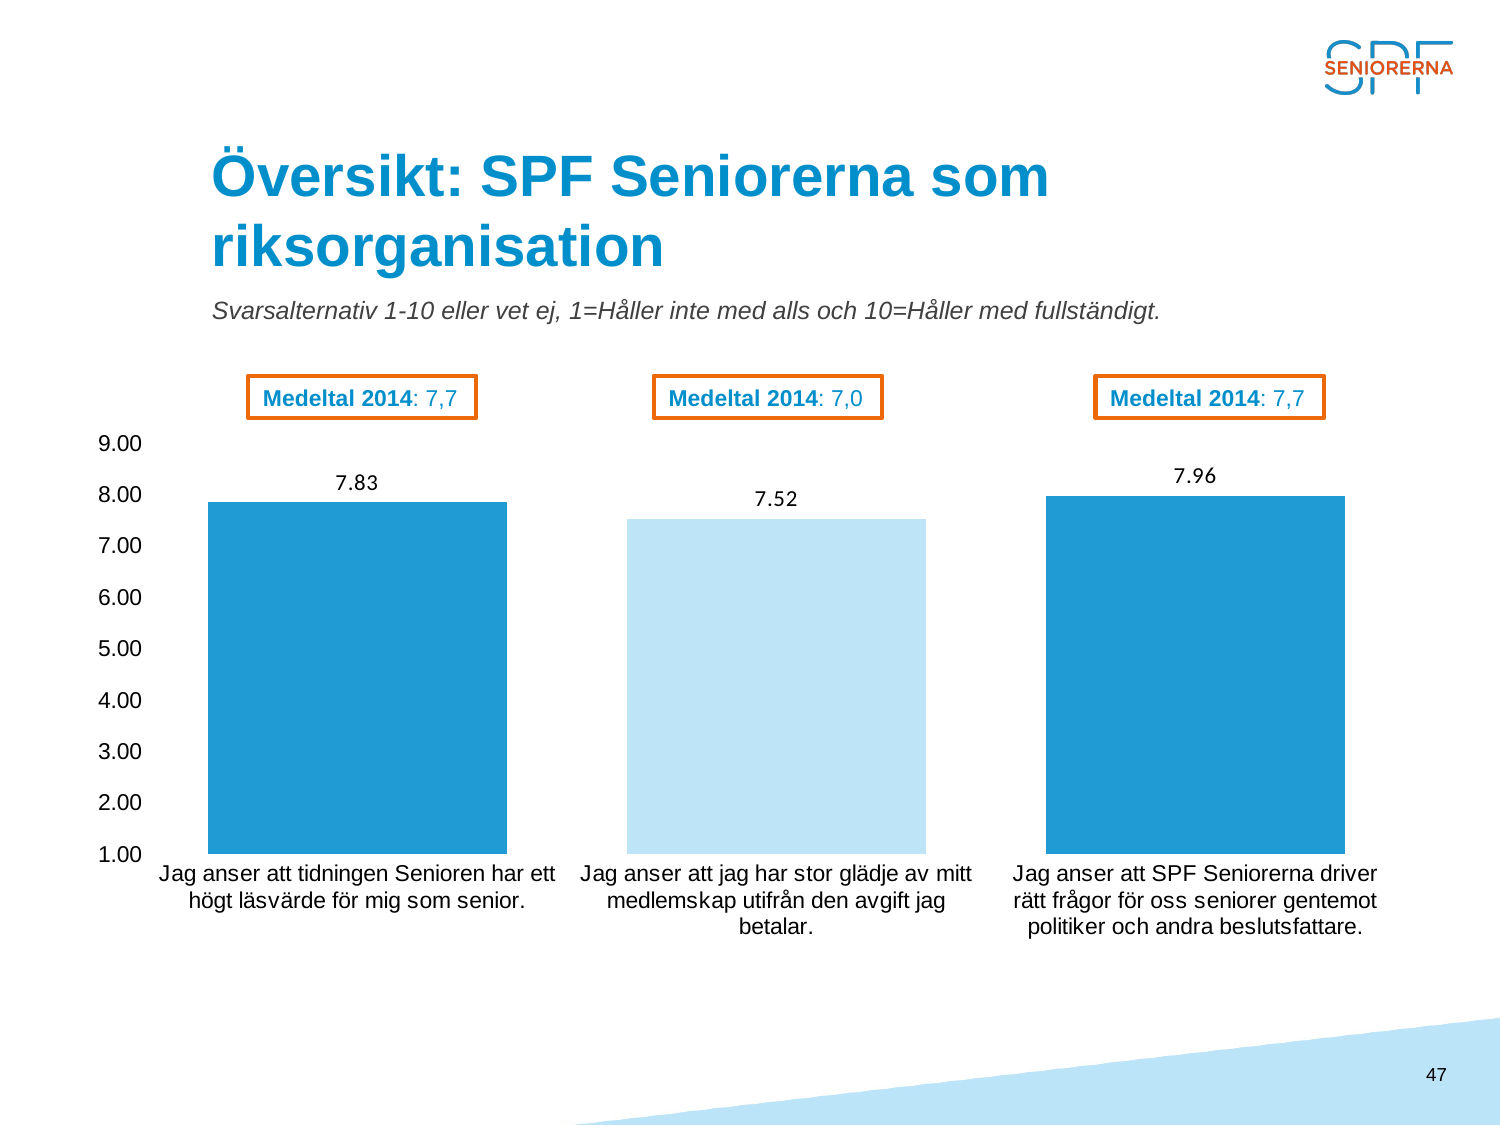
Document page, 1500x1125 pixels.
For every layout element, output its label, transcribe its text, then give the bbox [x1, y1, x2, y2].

picture [0, 1004, 1500, 1125]
text_box Medeltal 2014: 7,7 [1093, 374, 1326, 417]
slide_number 47 [1112, 1044, 1463, 1104]
title Översikt: SPF Seniorerna som riksorganisation [211, 138, 1500, 273]
text_box Medeltal 2014: 7,7 [246, 374, 478, 417]
picture [1325, 40, 1453, 95]
chart [70, 418, 1433, 951]
text_box Svarsalternativ 1-10 eller vet ej, 1=Håller inte med alls och 10=Håller med fullständigt. [211, 294, 1324, 345]
text_box Medeltal 2014: 7,0 [652, 374, 884, 417]
